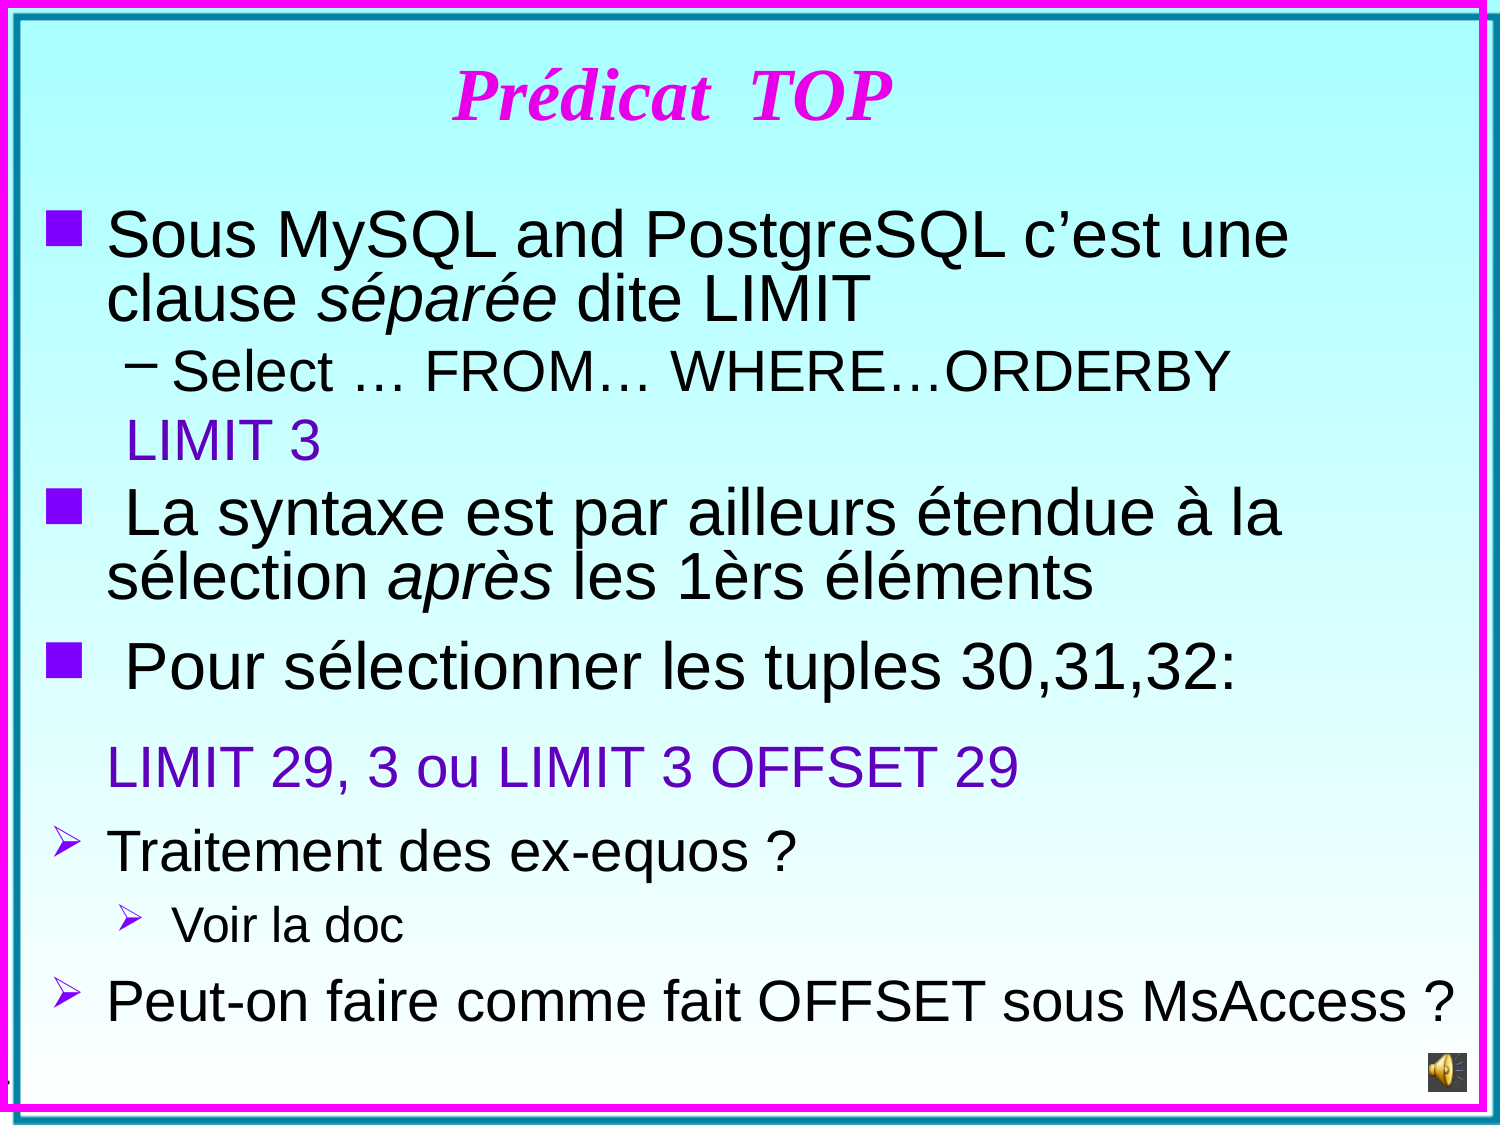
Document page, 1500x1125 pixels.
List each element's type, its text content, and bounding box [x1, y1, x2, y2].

list Sous MySQL and PostgreSQL c’est une clause séparée dite LIMIT Select … FROM… WHERE…ORDERBY LIMIT 3 La syntaxe est par ailleurs étendue à la sélection après les 1èrs éléments Pour sélectionner les tuples 30,31,32: LIMIT 29, 3 ou LIMIT 3 OFFSET 29 Traitement des ex-equos ? Voir la doc Peut-on faire comme fait OFFSET sous MsAccess ? [34, 198, 1500, 1125]
picture [1427, 1052, 1468, 1093]
title Prédicat TOP [120, 37, 1244, 144]
